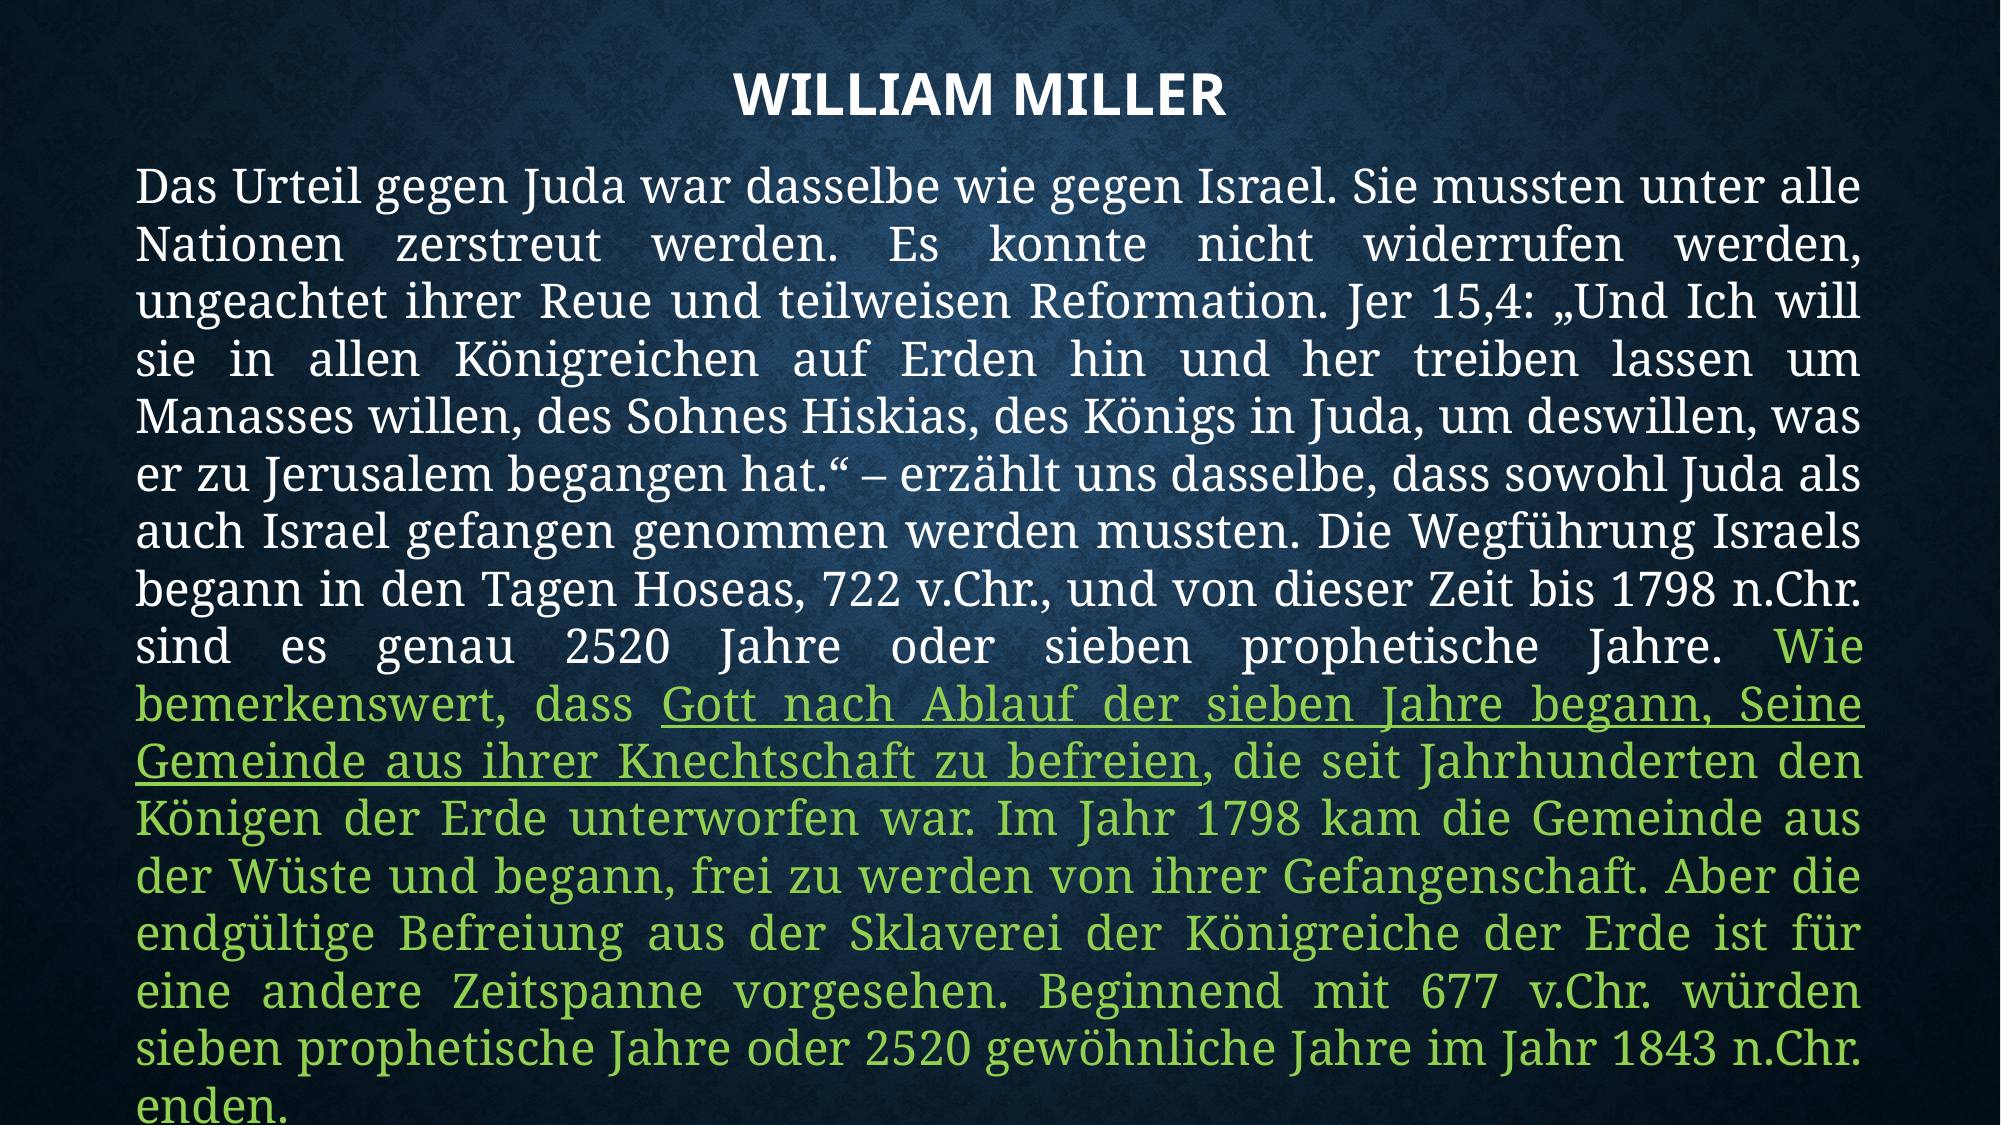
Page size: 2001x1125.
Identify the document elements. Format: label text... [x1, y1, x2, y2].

title William Miller [22, 36, 1939, 136]
text_box Das Urteil gegen Juda war dasselbe wie gegen Israel. Sie mussten unter alle Nationen zerstreut werden. Es konnte nicht widerrufen werden, ungeachtet ihrer Reue und teilweisen Reformation. Jer 15,4: „Und Ich will sie in allen Königreichen auf Erden hin und her treiben lassen um Manasses willen, des Sohnes Hiskias, des Königs in Juda, um deswillen, was er zu Jerusalem begangen hat.“ – erzählt uns dasselbe, dass sowohl Juda als auch Israel gefangen genommen werden mussten. Die Wegführung Israels begann in den Tagen Hoseas, 722 v.Chr., und von dieser Zeit bis 1798 n.Chr. sind es genau 2520 Jahre oder sieben prophetische Jahre. Wie bemerkenswert, dass Gott nach Ablauf der sieben Jahre begann, Seine Gemeinde aus ihrer Knechtschaft zu befreien, die seit Jahrhunderten den Königen der Erde unterworfen war. Im Jahr 1798 kam die Gemeinde aus der Wüste und begann, frei zu werden von ihrer Gefangenschaft. Aber die endgültige Befreiung aus der Sklaverei der Königreiche der Erde ist für eine andere Zeitspanne vorgesehen. Beginnend mit 677 v.Chr. würden sieben prophetische Jahre oder 2520 gewöhnliche Jahre im Jahr 1843 n.Chr. enden. [120, 148, 1880, 1125]
